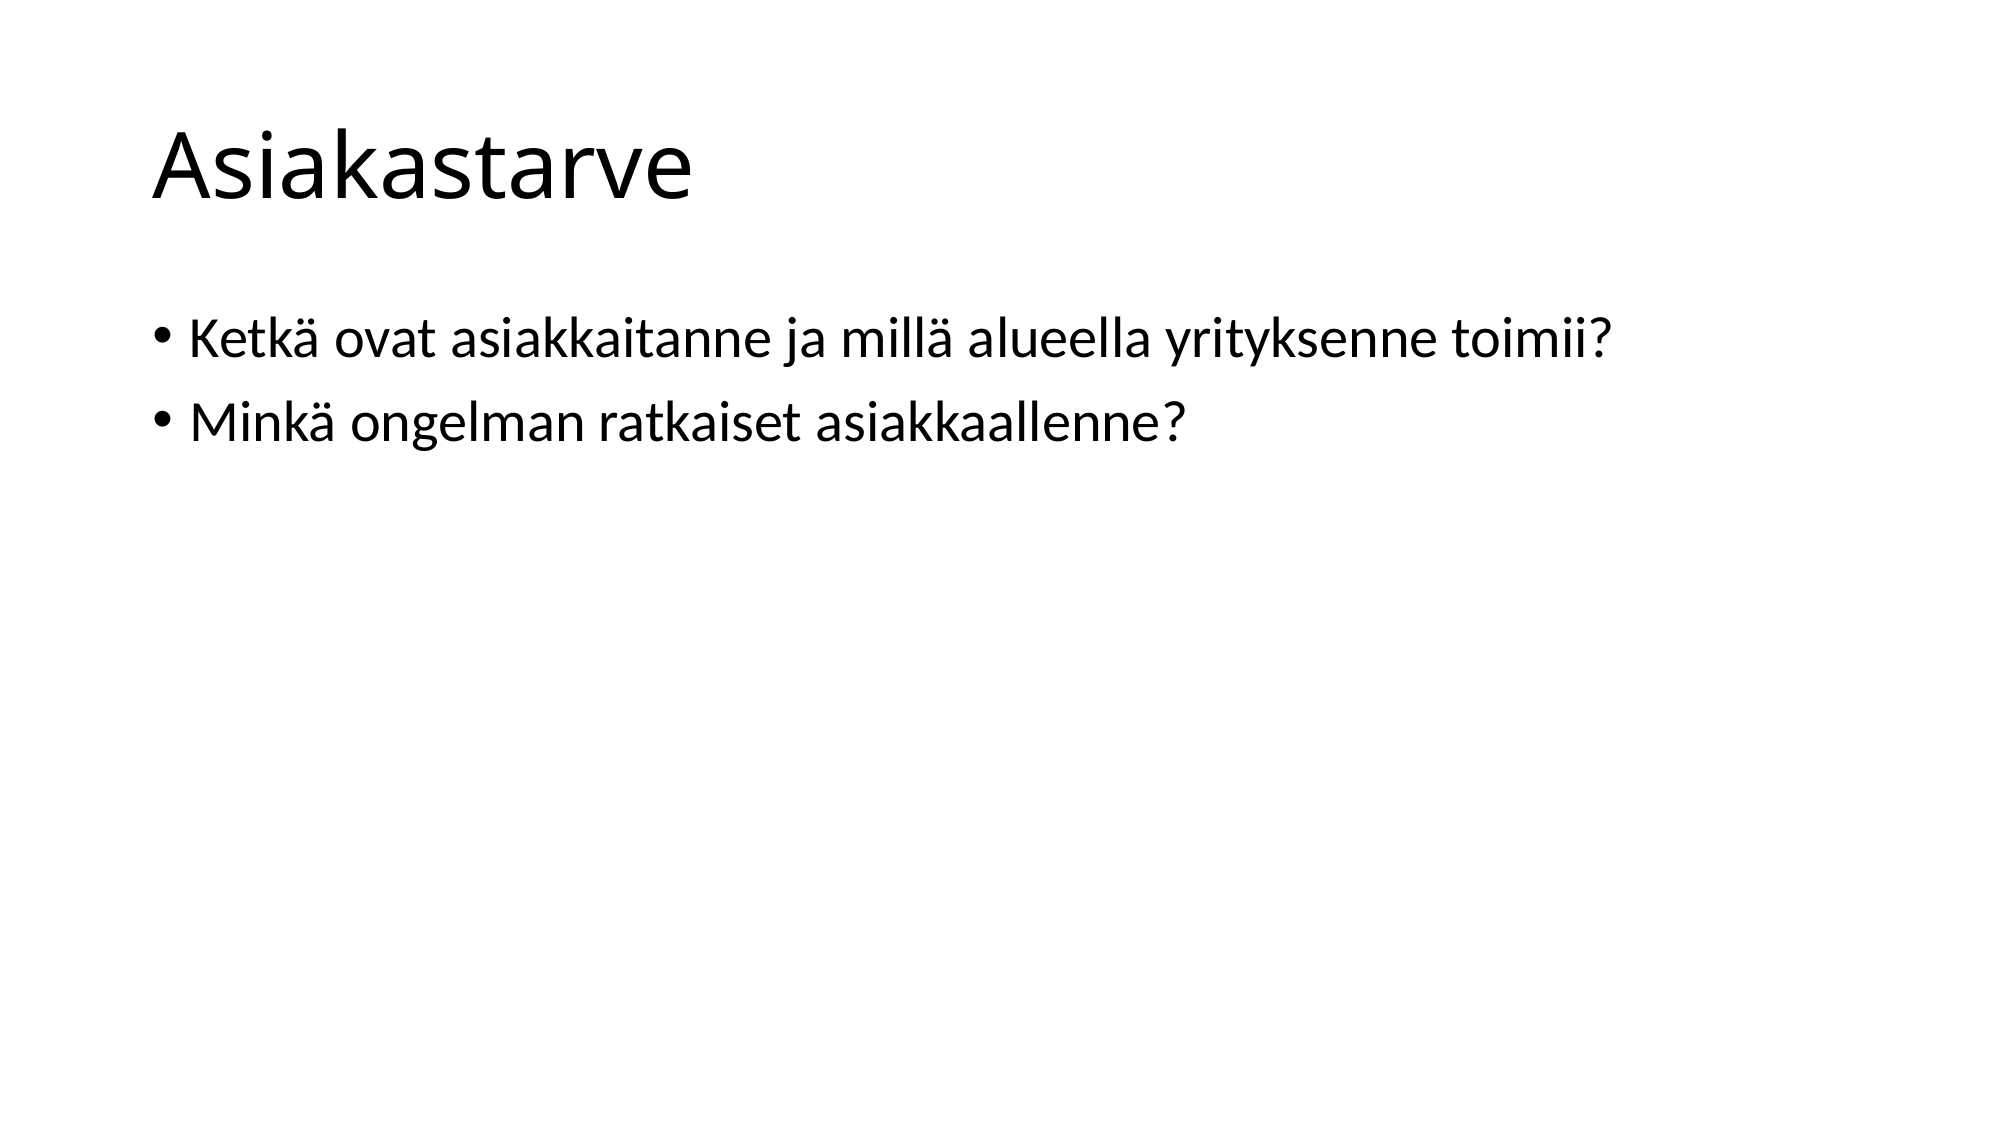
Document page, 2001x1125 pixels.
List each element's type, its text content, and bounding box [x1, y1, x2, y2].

list Ketkä ovat asiakkaitanne ja millä alueella yrityksenne toimii? Minkä ongelman ratkaiset asiakkaallenne? [137, 299, 1863, 1014]
title Asiakastarve [137, 59, 1863, 278]
